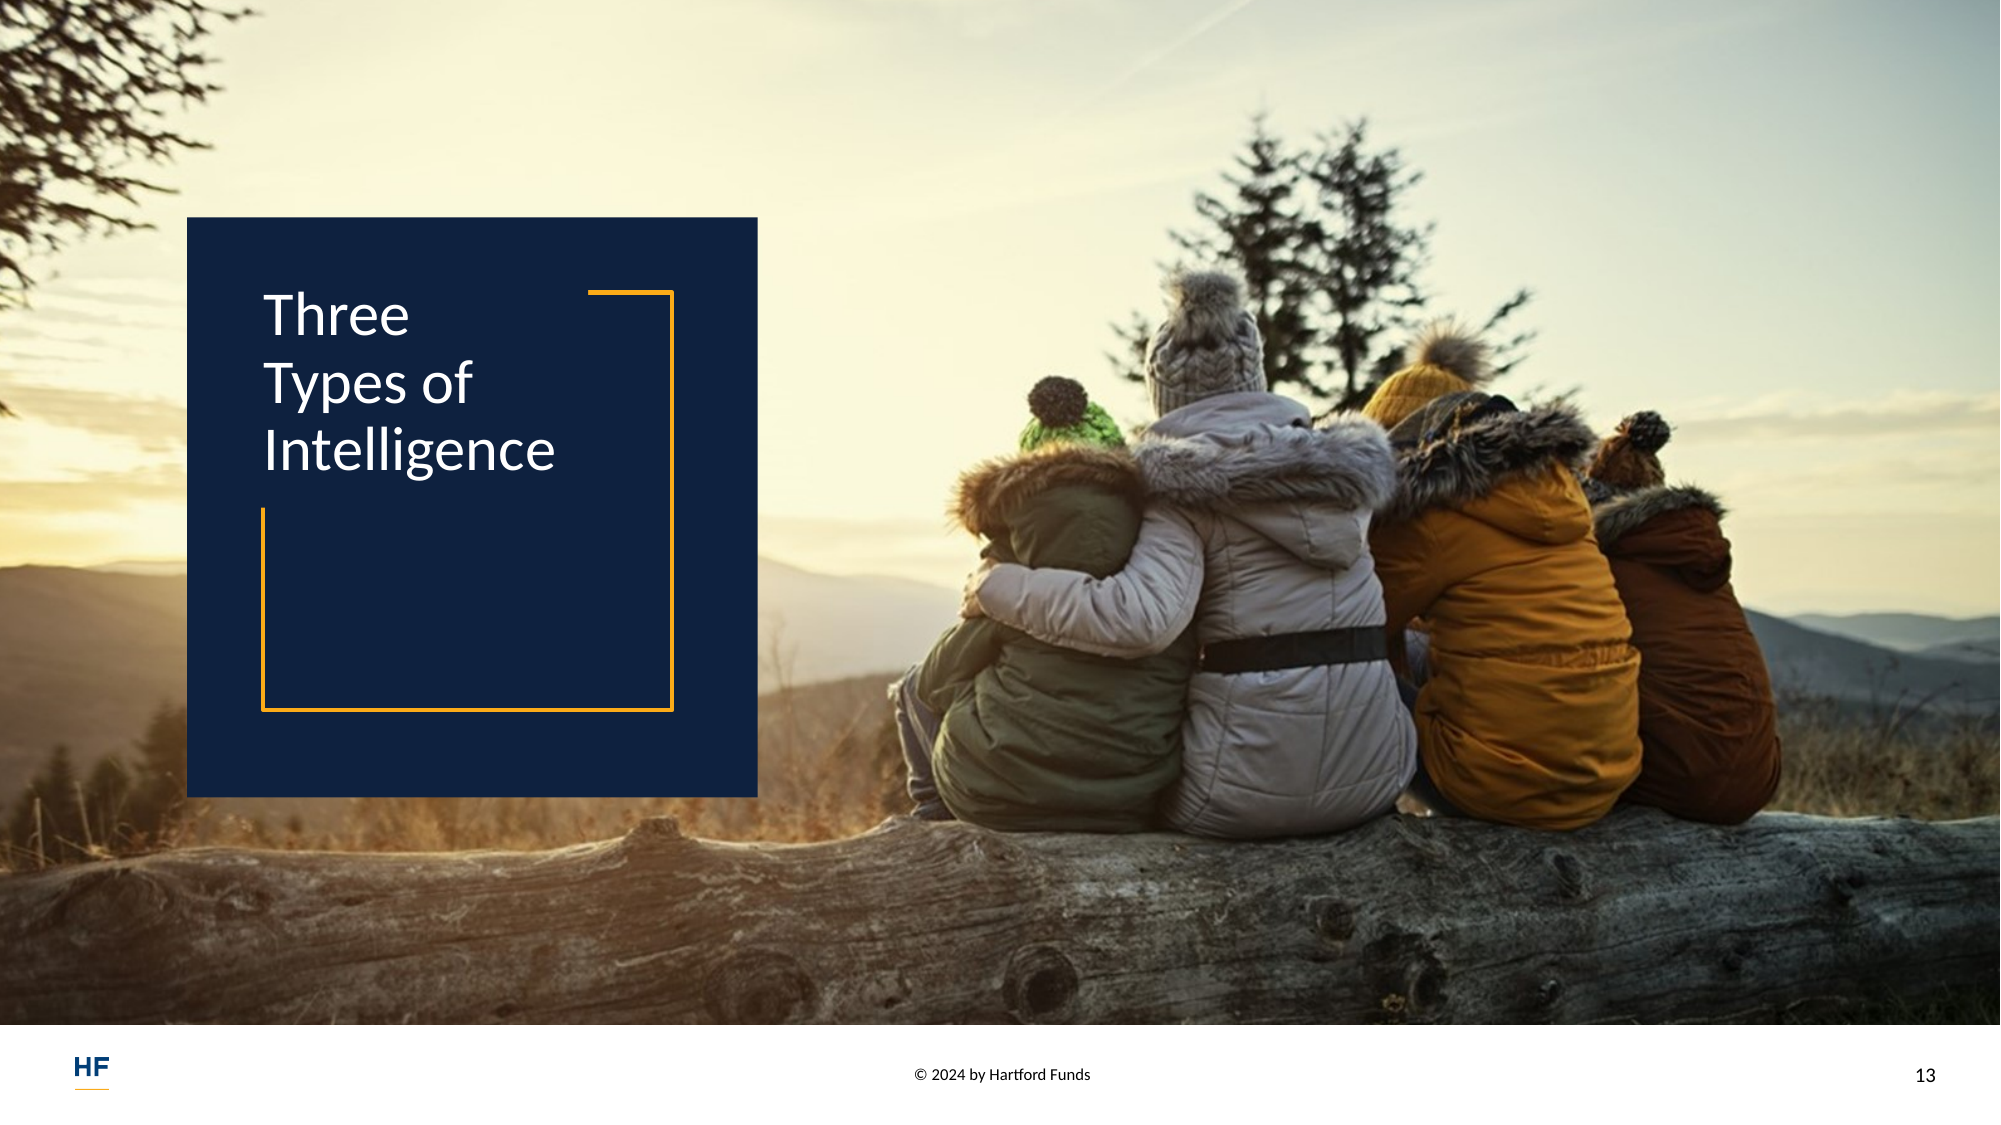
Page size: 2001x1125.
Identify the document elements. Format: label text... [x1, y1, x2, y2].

slide_number 13 [1412, 1025, 1937, 1123]
picture [0, 0, 2000, 1025]
picture [75, 1057, 109, 1090]
